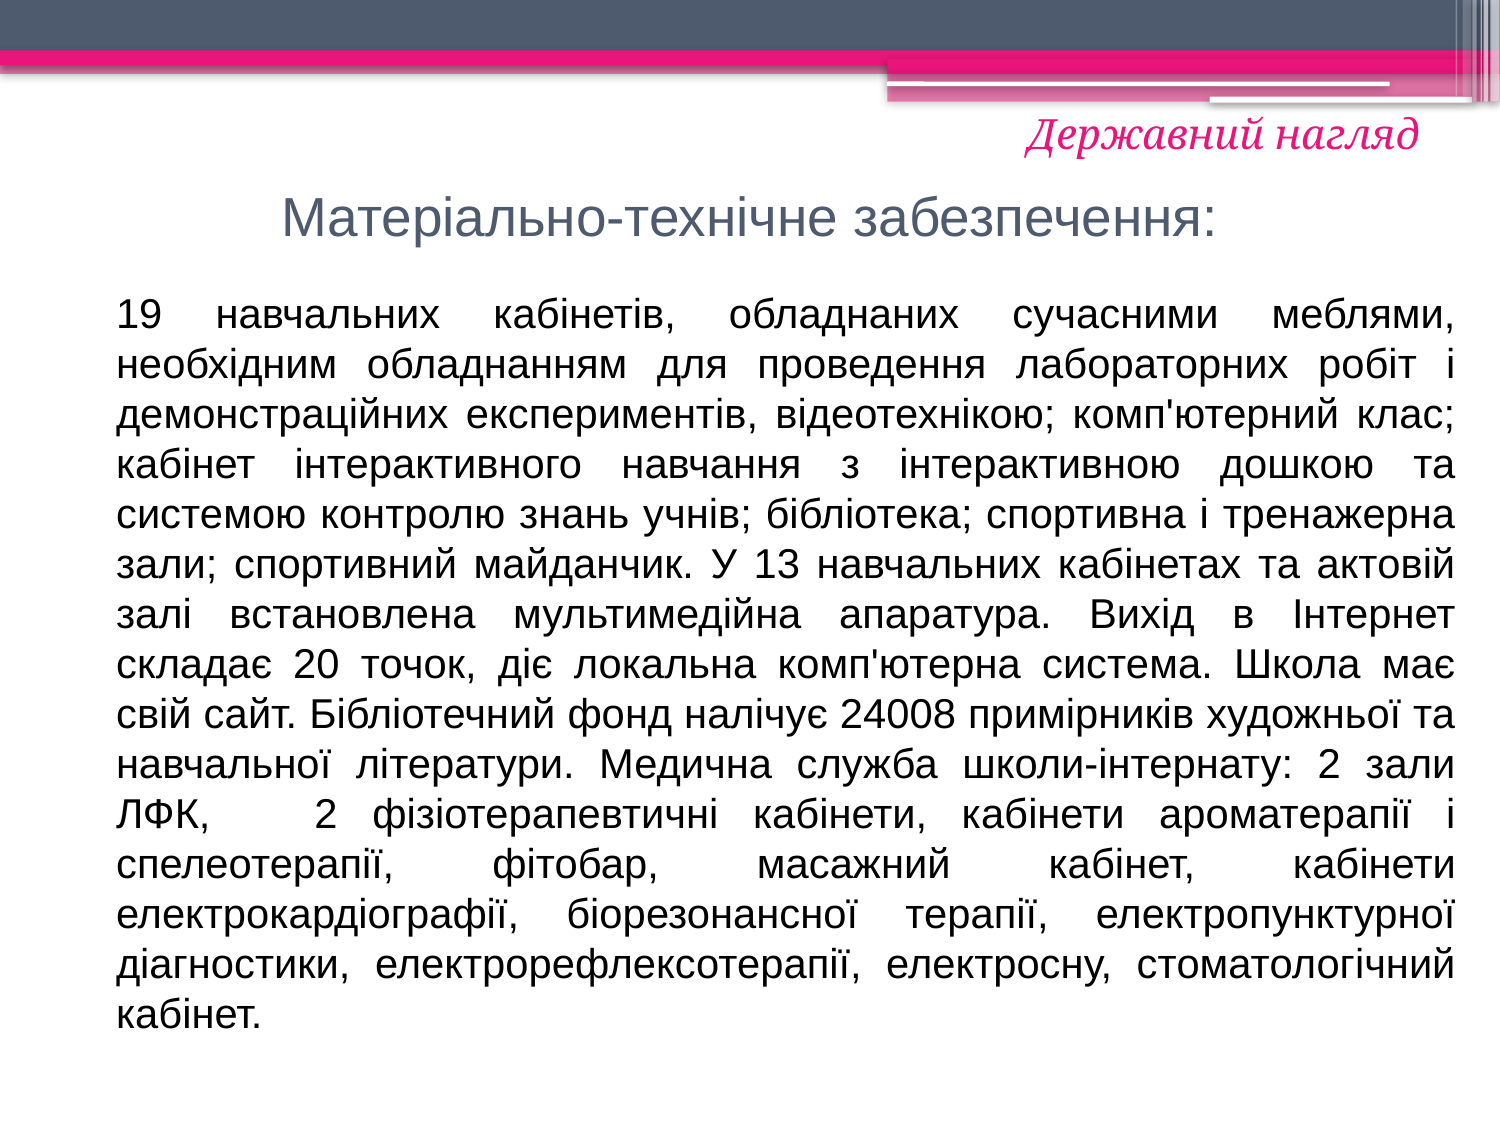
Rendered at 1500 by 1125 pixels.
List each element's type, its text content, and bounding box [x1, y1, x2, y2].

footer Державний нагляд [862, 100, 1436, 176]
title Матеріально-технічне забезпечення: [75, 172, 1425, 256]
list 19 навчальних кабінетів, обладнаних сучасними меблями, необхідним обладнанням для проведення лабораторних робіт і демонстраційних експериментів, відеотехнікою; комп'ютерний клас; кабінет інтерактивного навчання з інтерактивною дошкою та системою контролю знань учнів; бібліотека; спортивна і тренажерна зали; спортивний майданчик. У 13 навчальних кабінетах та актовій залі встановлена мультимедійна апаратура. Вихід в Інтернет складає 20 точок, діє локальна комп'ютерна система. Школа має свій сайт. Бібліотечний фонд налічує 24008 примірників художньої та навчальної літератури. Медична служба школи-інтернату: 2 зали ЛФК, 2 фізіотерапевтичні кабінети, кабінети ароматерапії і спелеотерапії, фітобар, масажний кабінет, кабінети електрокардіографії, біорезонансної терапії, електропунктурної діагностики, електрорефлексотерапії, електросну, стоматологічний кабінет. [41, 278, 1471, 1079]
